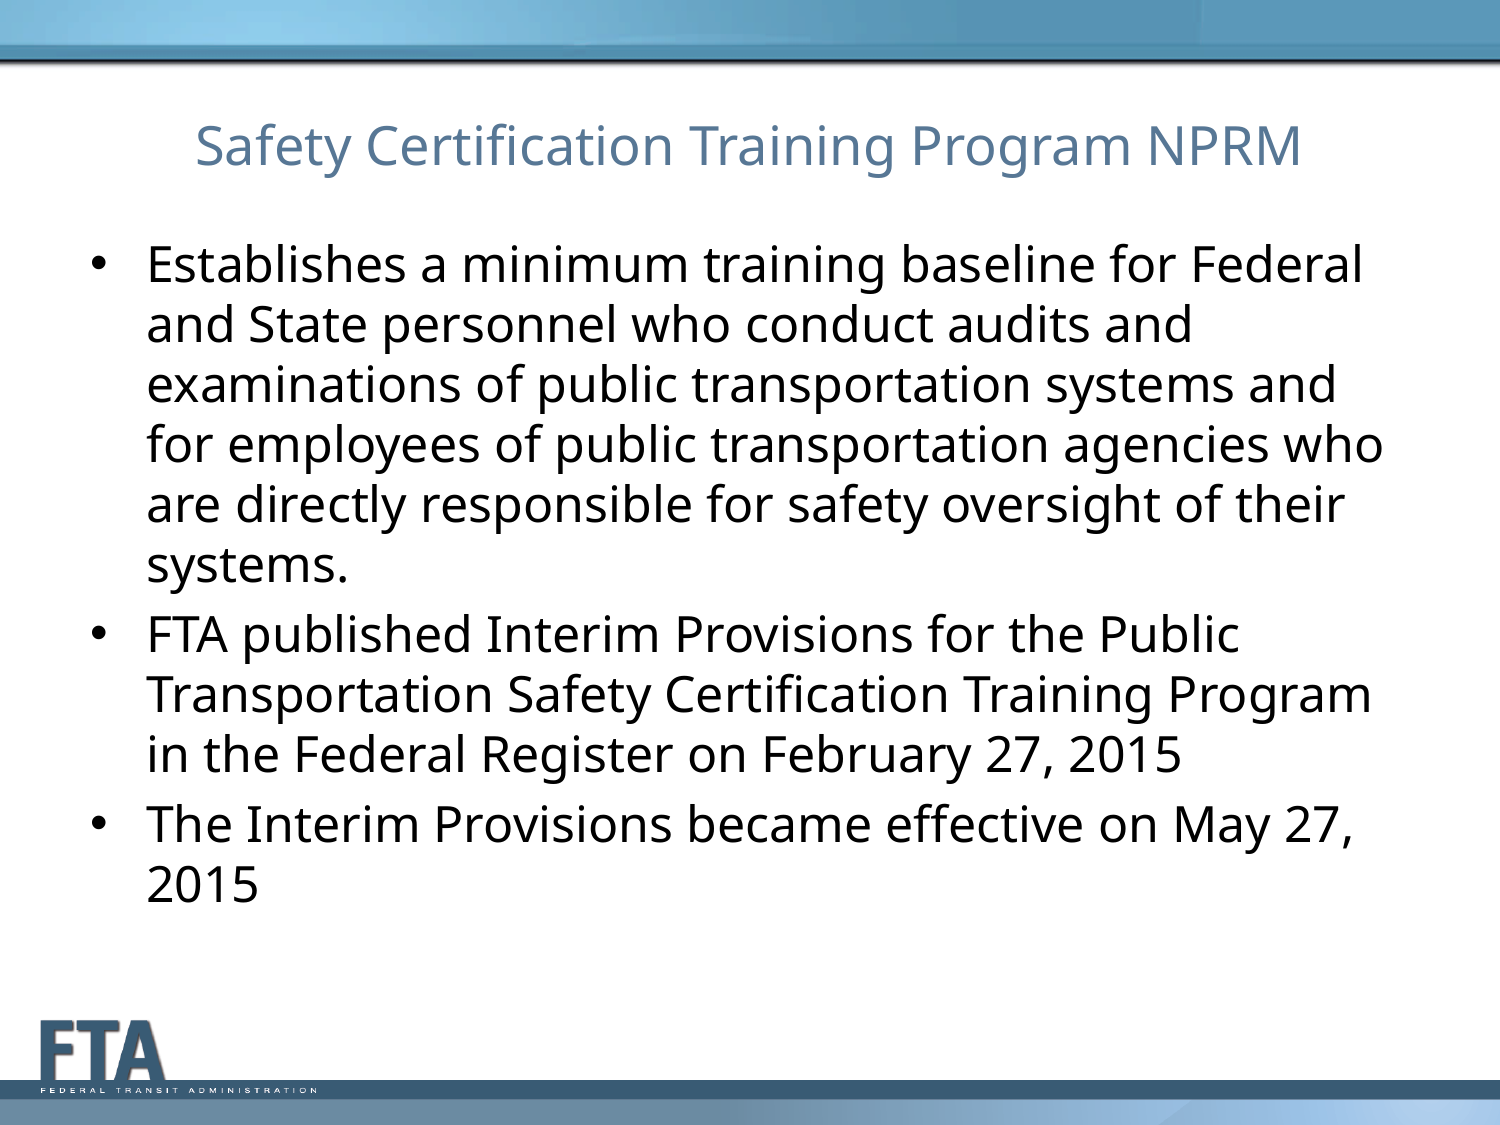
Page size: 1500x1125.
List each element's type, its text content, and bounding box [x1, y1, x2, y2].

list Establishes a minimum training baseline for Federal and State personnel who conduct audits and examinations of public transportation systems and for employees of public transportation agencies who are directly responsible for safety oversight of their systems. FTA published Interim Provisions for the Public Transportation Safety Certification Training Program in the Federal Register on February 27, 2015 The Interim Provisions became effective on May 27, 2015 [74, 224, 1426, 1006]
picture [0, 1013, 1500, 1125]
title Safety Certification Training Program NPRM [74, 62, 1426, 224]
picture [0, 0, 1500, 72]
